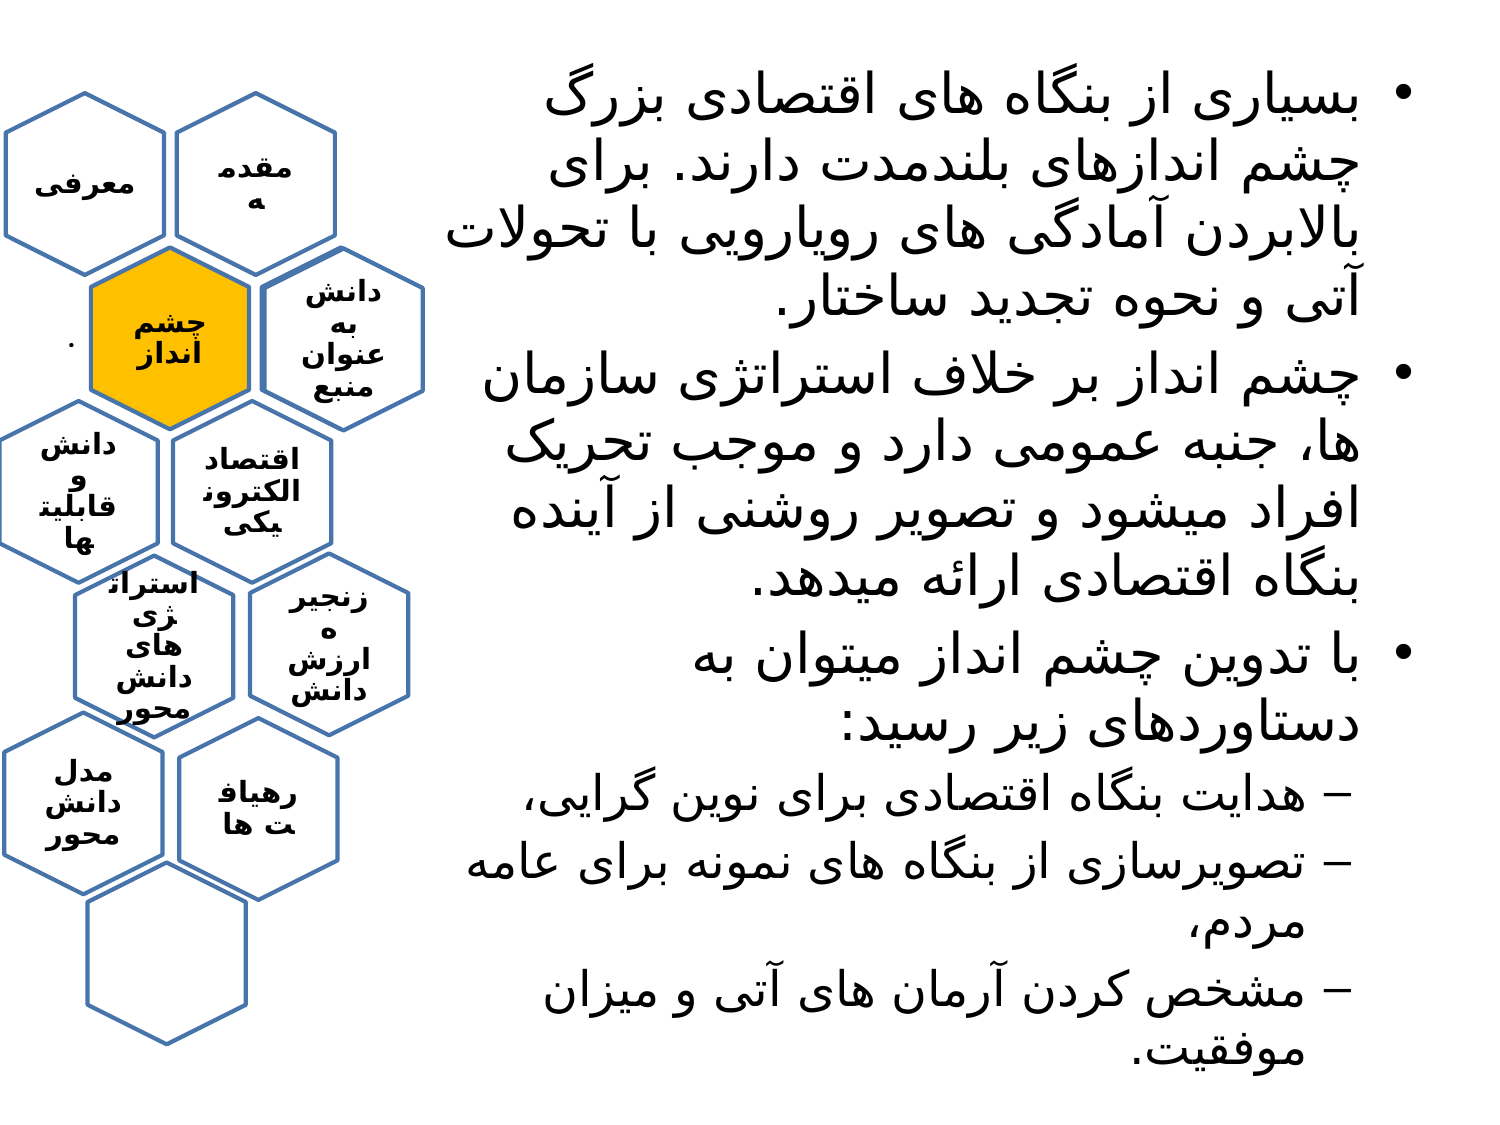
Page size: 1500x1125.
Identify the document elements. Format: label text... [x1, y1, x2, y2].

list بسیاری از بنگاه های اقتصادی بزرگ چشم اندازهای بلندمدت دارند. برای بالابردن آمادگی های رویارویی با تحولات آتی و نحوه تجدید ساختار. چشم انداز بر خلاف استراتژی سازمان ها، جنبه عمومی دارد و موجب تحریک افراد میشود و تصویر روشنی از آینده بنگاه اقتصادی ارائه میدهد. با تدوین چشم انداز میتوان به دستاوردهای زیر رسید: هدایت بنگاه اقتصادی برای نوین گرایی، تصویرسازی از بنگاه های نمونه برای عامه مردم،‌ مشخص کردن آرمان های آتی و میزان موفقیت. [548, 50, 1425, 1100]
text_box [0, 0, 544, 1125]
